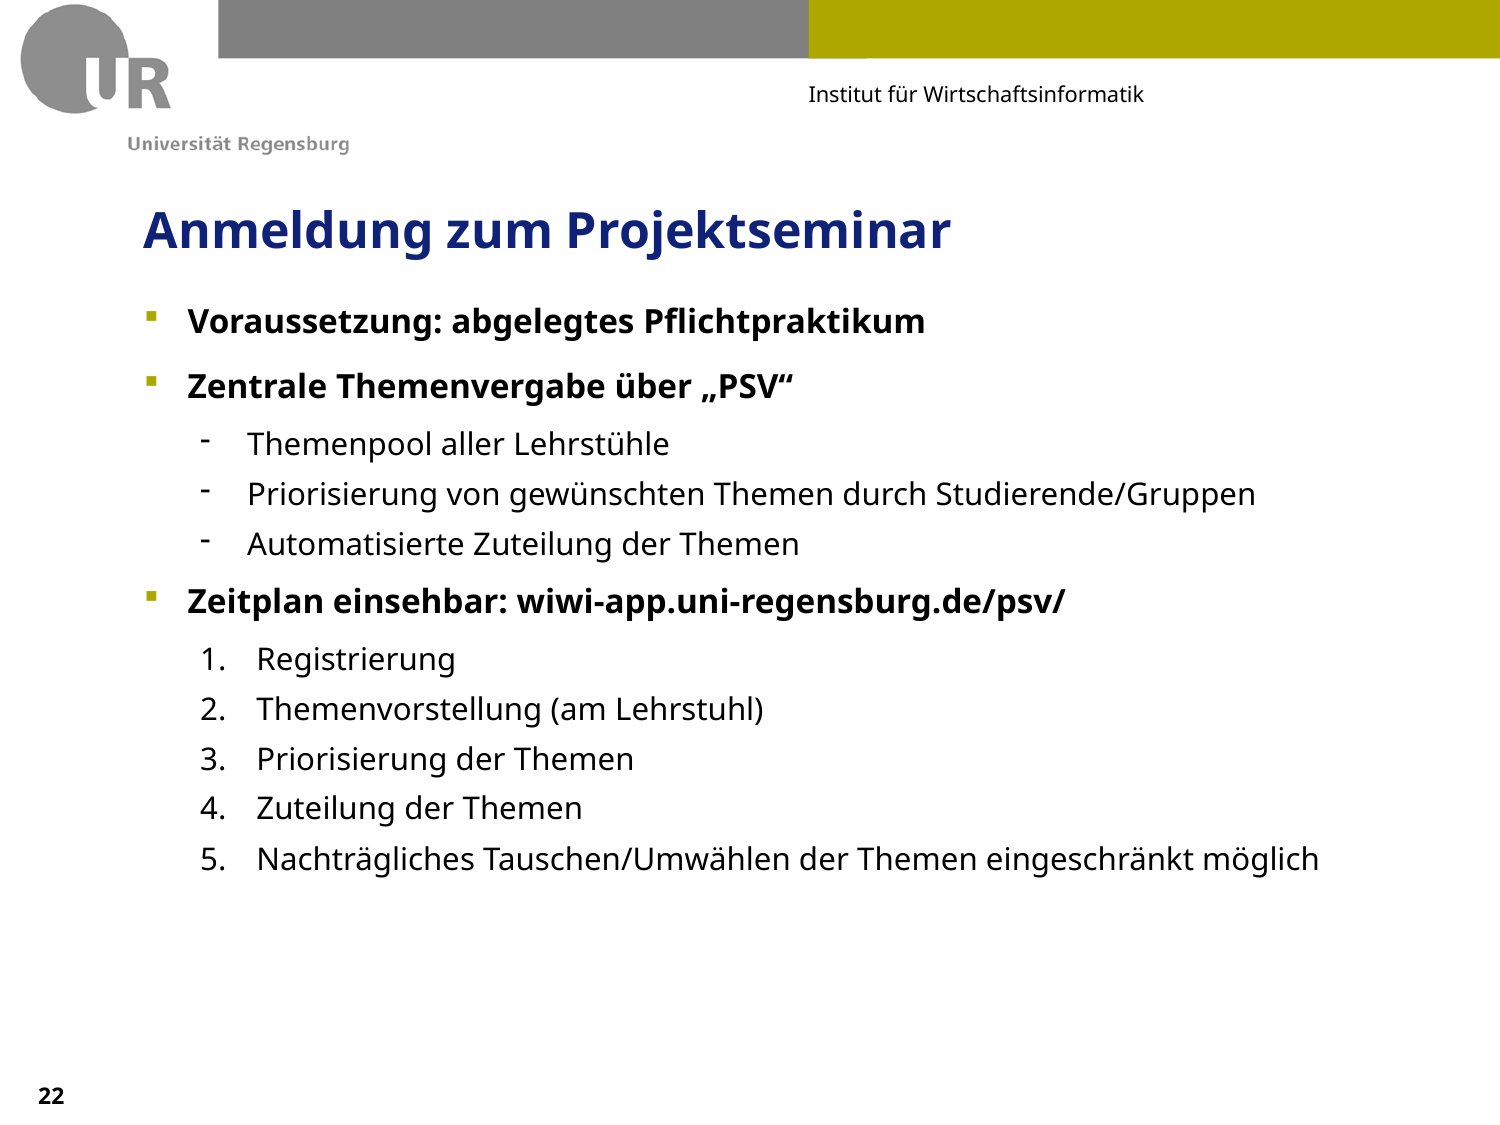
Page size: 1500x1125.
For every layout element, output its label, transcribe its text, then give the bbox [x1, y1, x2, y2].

title Anmeldung zum Projektseminar [128, 187, 1442, 270]
picture [0, 0, 371, 176]
list Voraussetzung: abgelegtes Pflichtpraktikum Zentrale Themenvergabe über „PSV“ Themenpool aller Lehrstühle Priorisierung von gewünschten Themen durch Studierende/Gruppen Automatisierte Zuteilung der Themen Zeitplan einsehbar: wiwi-app.uni-regensburg.de/psv/ Registrierung Themenvorstellung (am Lehrstuhl) Priorisierung der Themen Zuteilung der Themen Nachträgliches Tauschen/Umwählen der Themen eingeschränkt möglich [128, 292, 1442, 1032]
